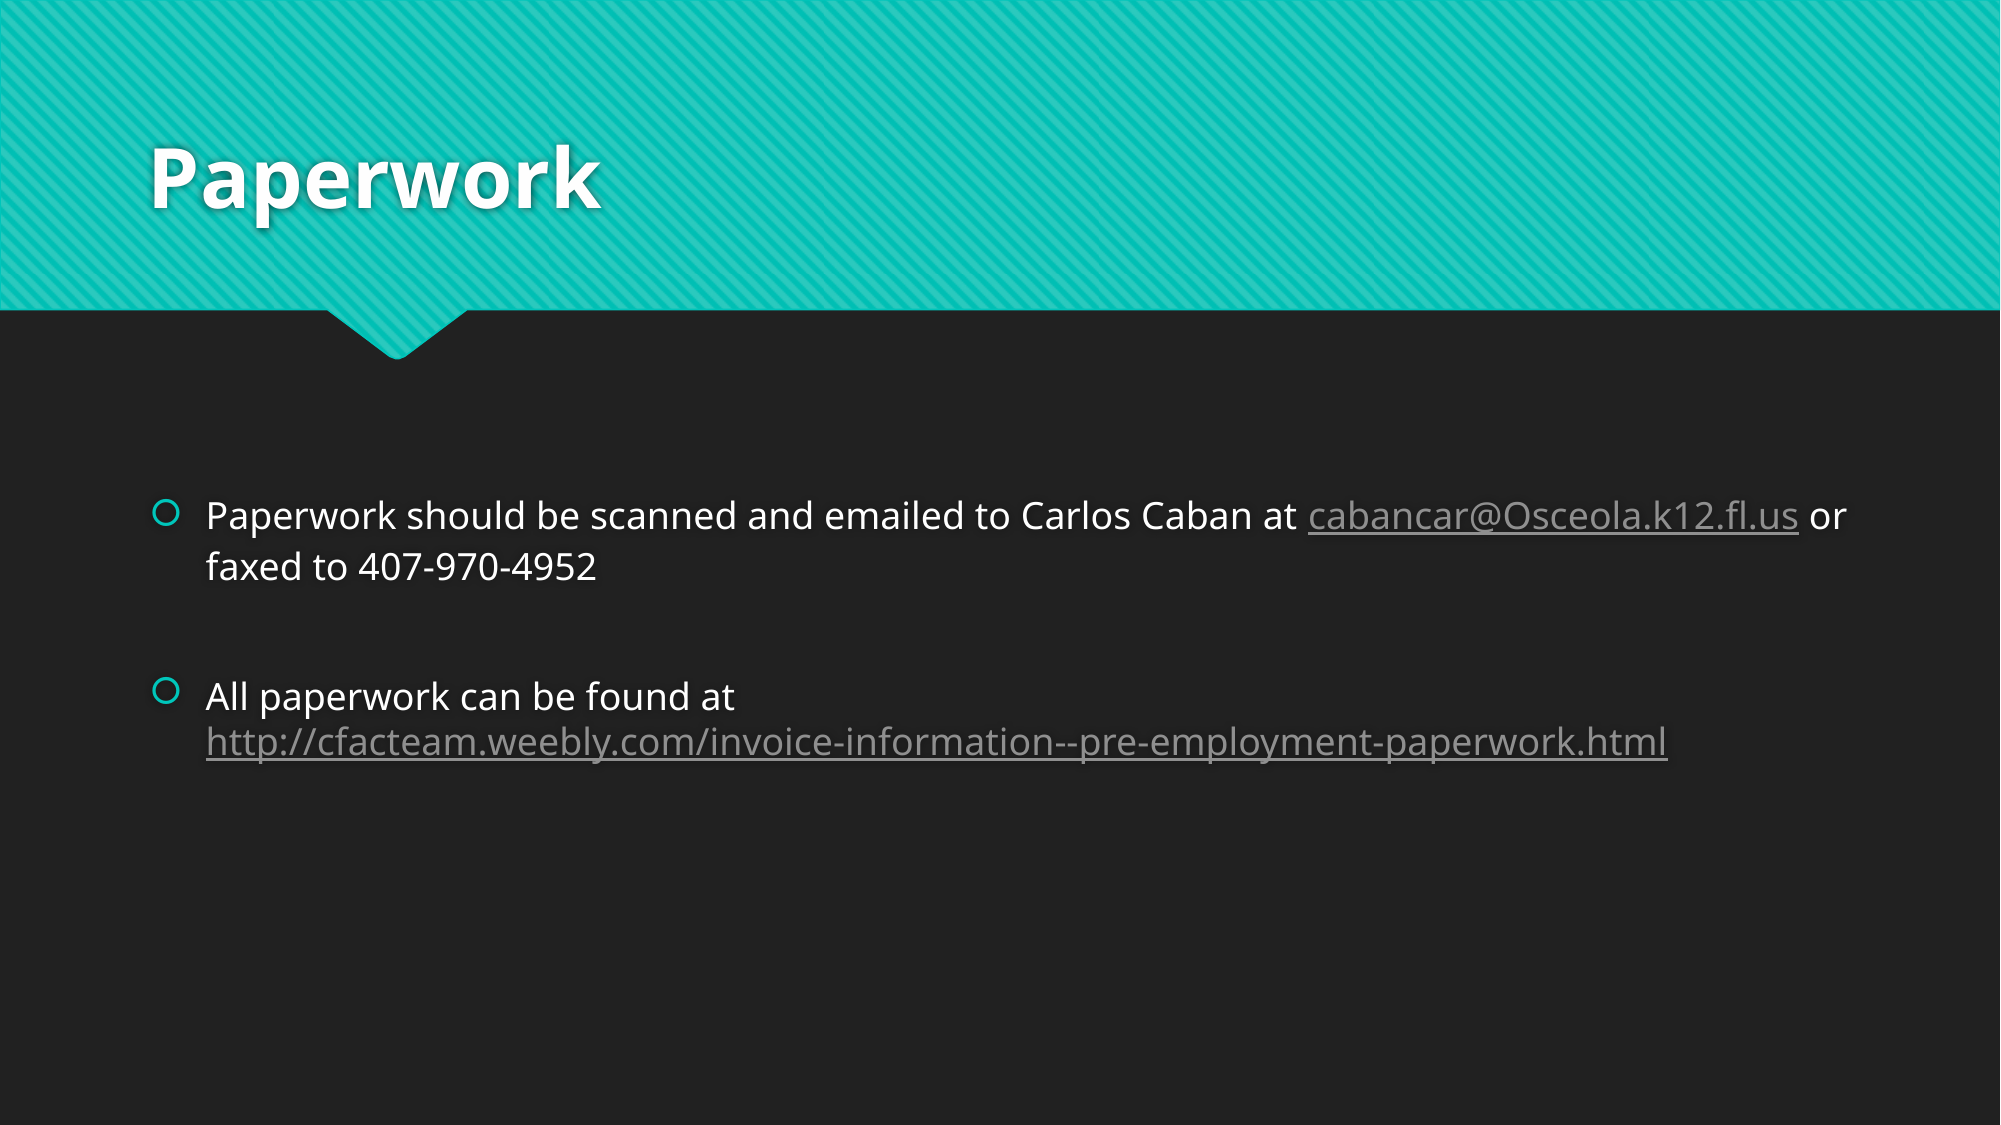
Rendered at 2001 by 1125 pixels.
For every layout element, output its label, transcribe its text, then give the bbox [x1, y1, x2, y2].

list Paperwork should be scanned and emailed to Carlos Caban at cabancar@Osceola.k12.fl.us or faxed to 407-970-4952 All paperwork can be found at http://cfacteam.weebly.com/invoice-information--pre-employment-paperwork.html [134, 364, 1866, 962]
title Paperwork [132, 73, 1868, 233]
